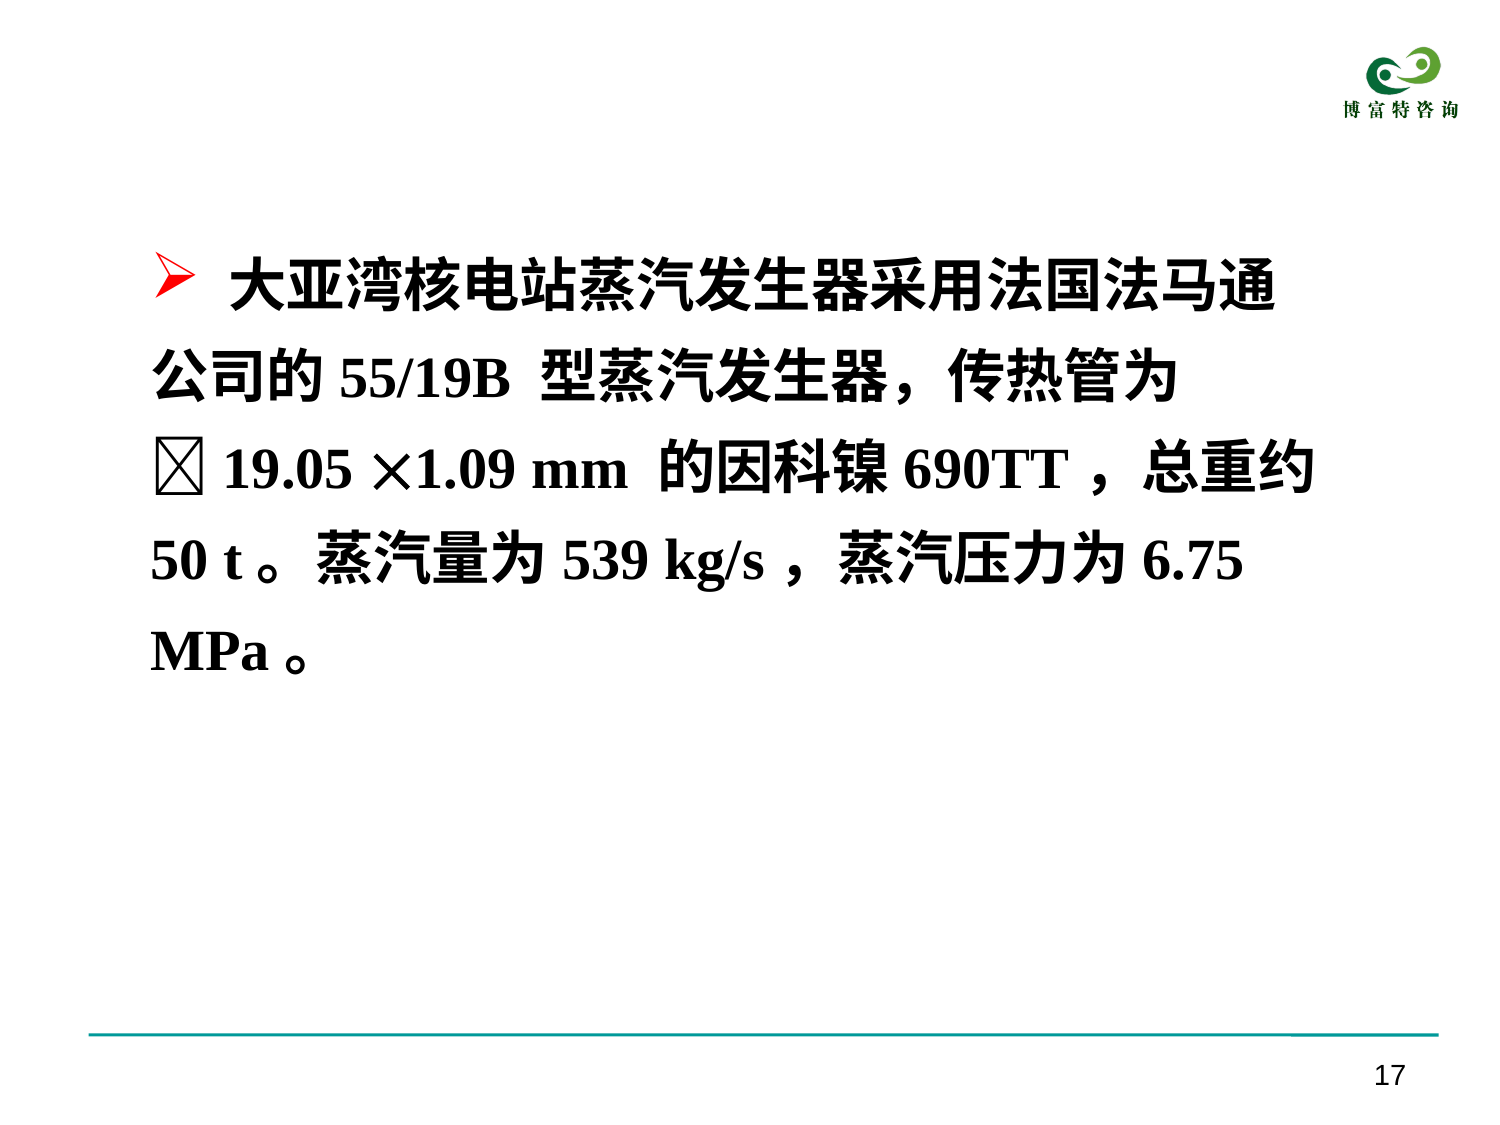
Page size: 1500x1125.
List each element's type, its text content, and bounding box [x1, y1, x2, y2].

text_box 大亚湾核电站蒸汽发生器采用法国法马通公司的55/19B 型蒸汽发生器，传热管为19.05 1.09 mm 的因科镍690TT，总重约50 t。蒸汽量为539 kg/s，蒸汽压力为6.75 MPa。 [135, 219, 1349, 690]
picture [1329, 46, 1477, 121]
